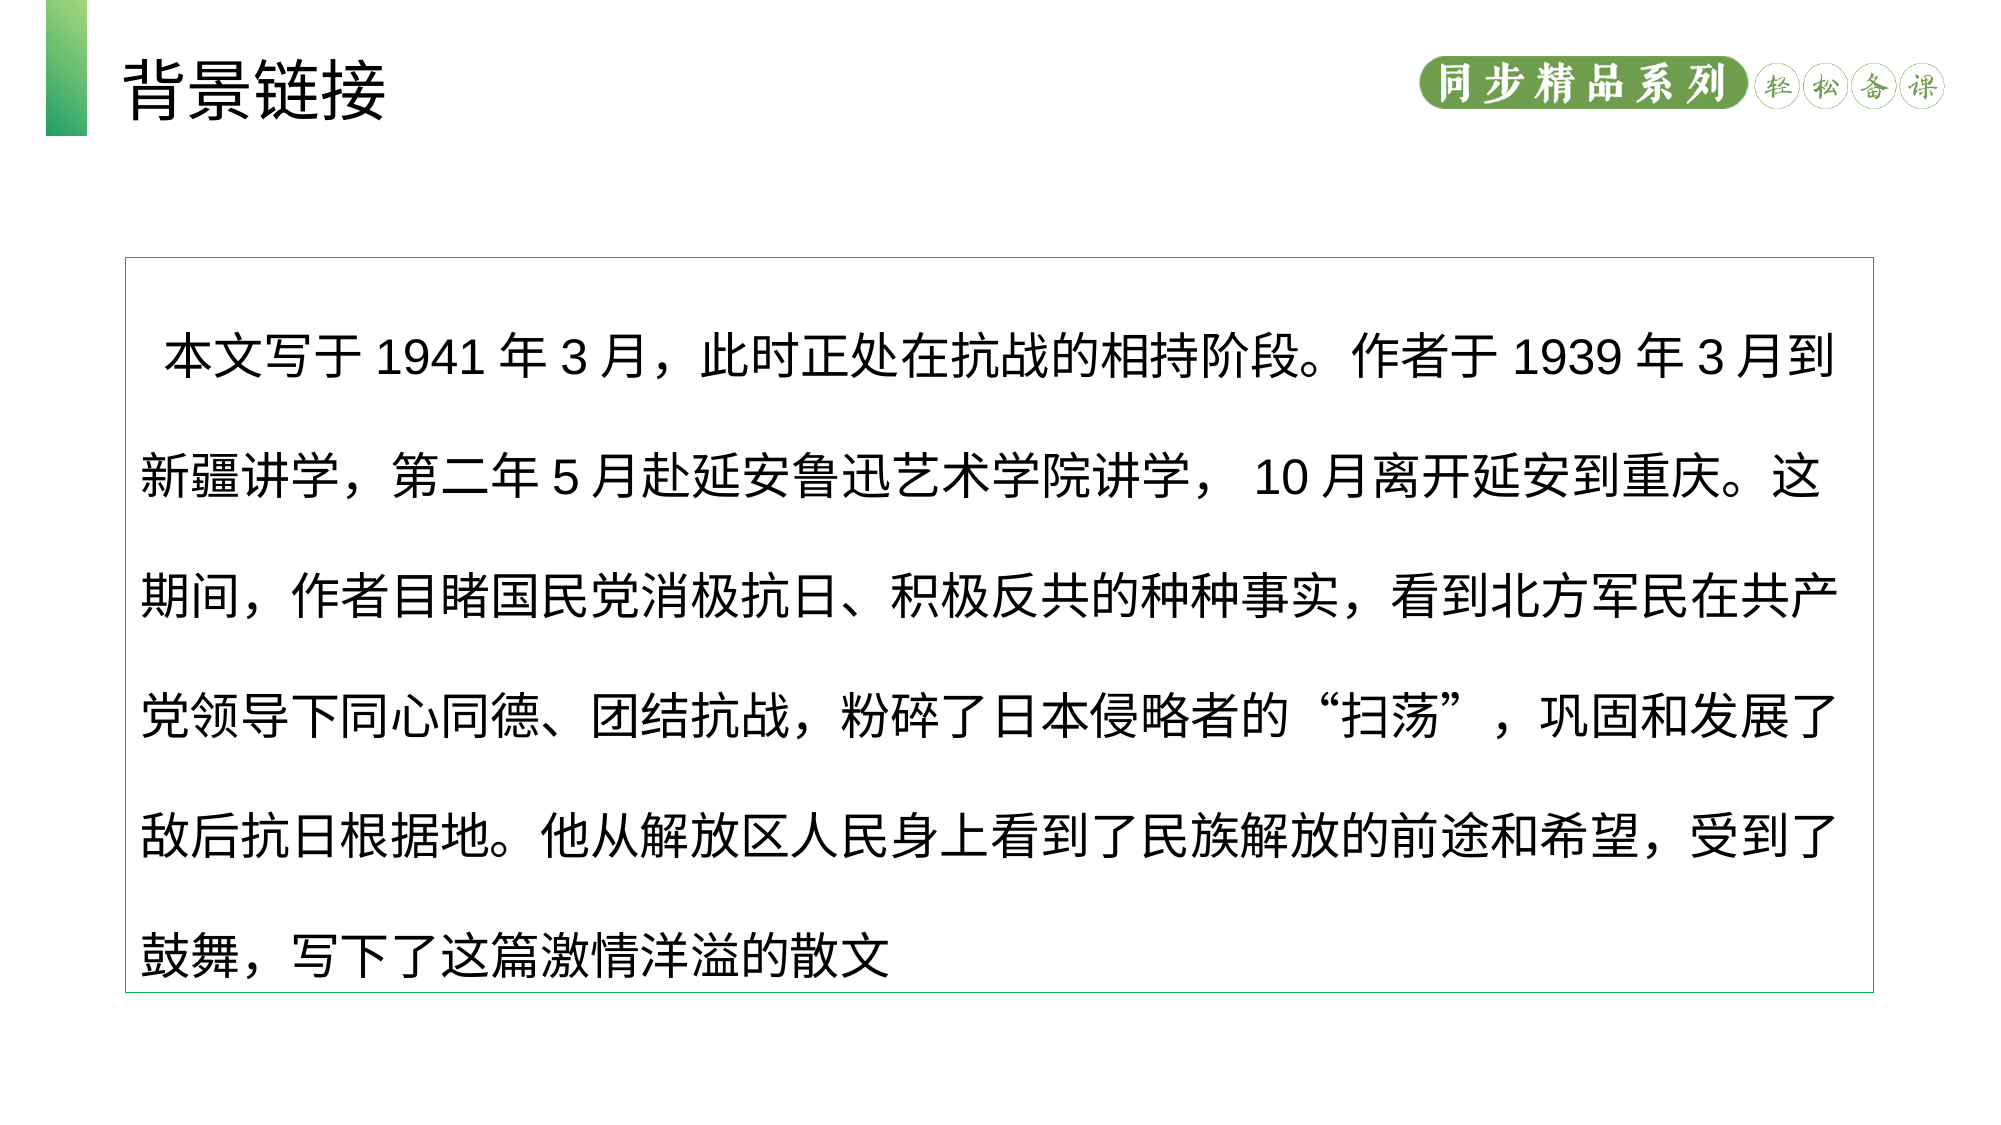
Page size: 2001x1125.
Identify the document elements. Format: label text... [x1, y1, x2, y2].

text_box [46, 0, 87, 136]
text_box 本文写于1941年3月，此时正处在抗战的相持阶段。作者于1939年3月到新疆讲学，第二年5月赴延安鲁迅艺术学院讲学，10月离开延安到重庆。这期间，作者目睹国民党消极抗日、积极反共的种种事实，看到北方军民在共产党领导下同心同德、团结抗战，粉碎了日本侵略者的“扫荡”，巩固和发展了敌后抗日根据地。他从解放区人民身上看到了民族解放的前途和希望，受到了鼓舞，写下了这篇激情洋溢的散文 [125, 257, 1874, 993]
text_box 背景链接 [105, 41, 744, 136]
picture [1401, 34, 1965, 136]
